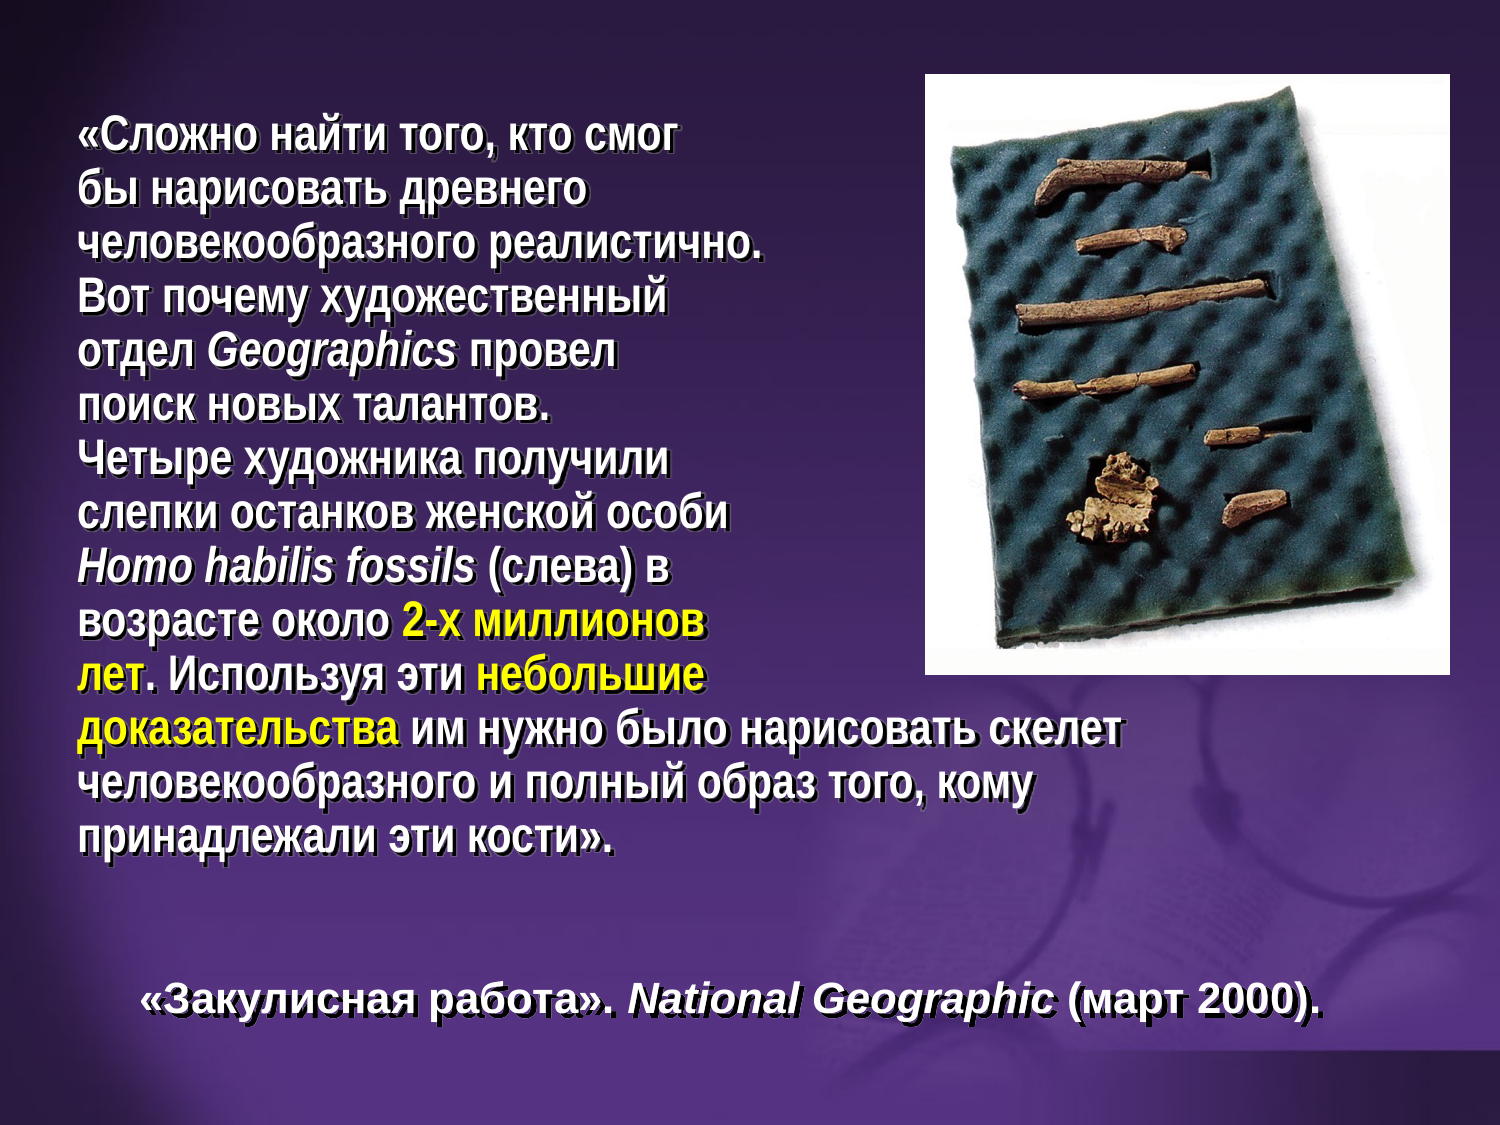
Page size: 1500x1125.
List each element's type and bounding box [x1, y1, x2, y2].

picture [925, 74, 1451, 676]
list [0, 0, 1500, 1125]
